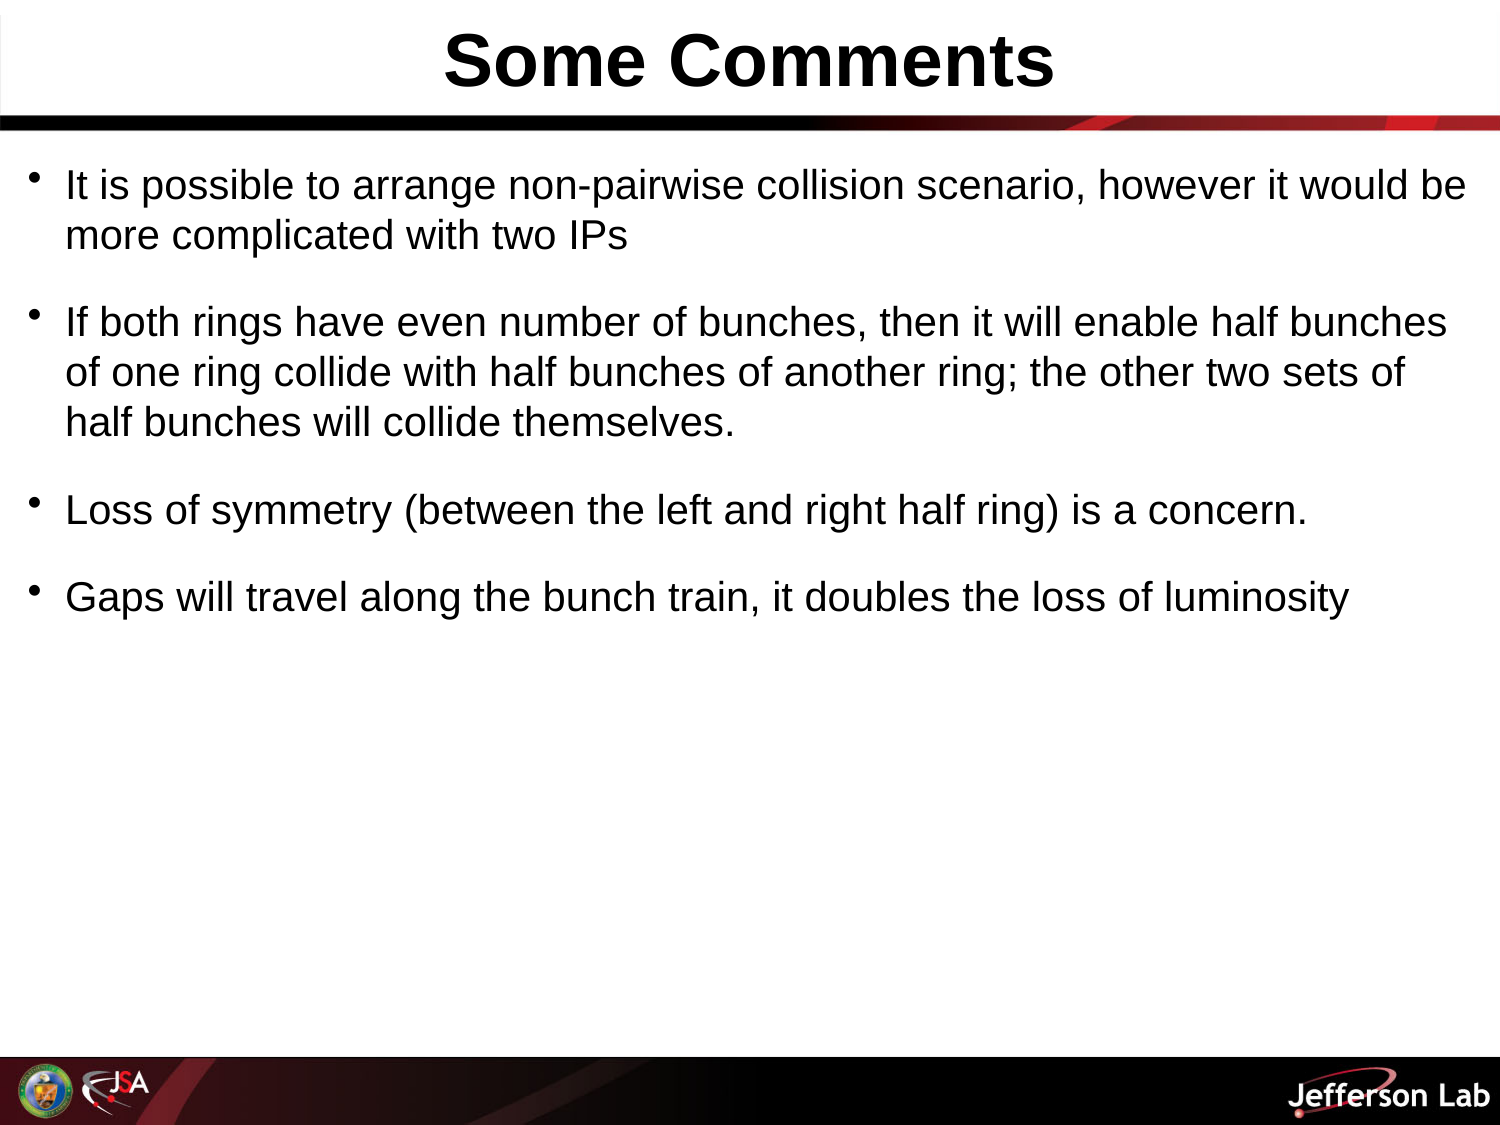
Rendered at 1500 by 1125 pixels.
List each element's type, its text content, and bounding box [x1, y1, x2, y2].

title Some Comments [0, 0, 1500, 113]
list It is possible to arrange non-pairwise collision scenario, however it would be more complicated with two IPs If both rings have even number of bunches, then it will enable half bunches of one ring collide with half bunches of another ring; the other two sets of half bunches will collide themselves. Loss of symmetry (between the left and right half ring) is a concern. Gaps will travel along the bunch train, it doubles the loss of luminosity [12, 149, 1488, 1051]
picture [0, 113, 1500, 1125]
